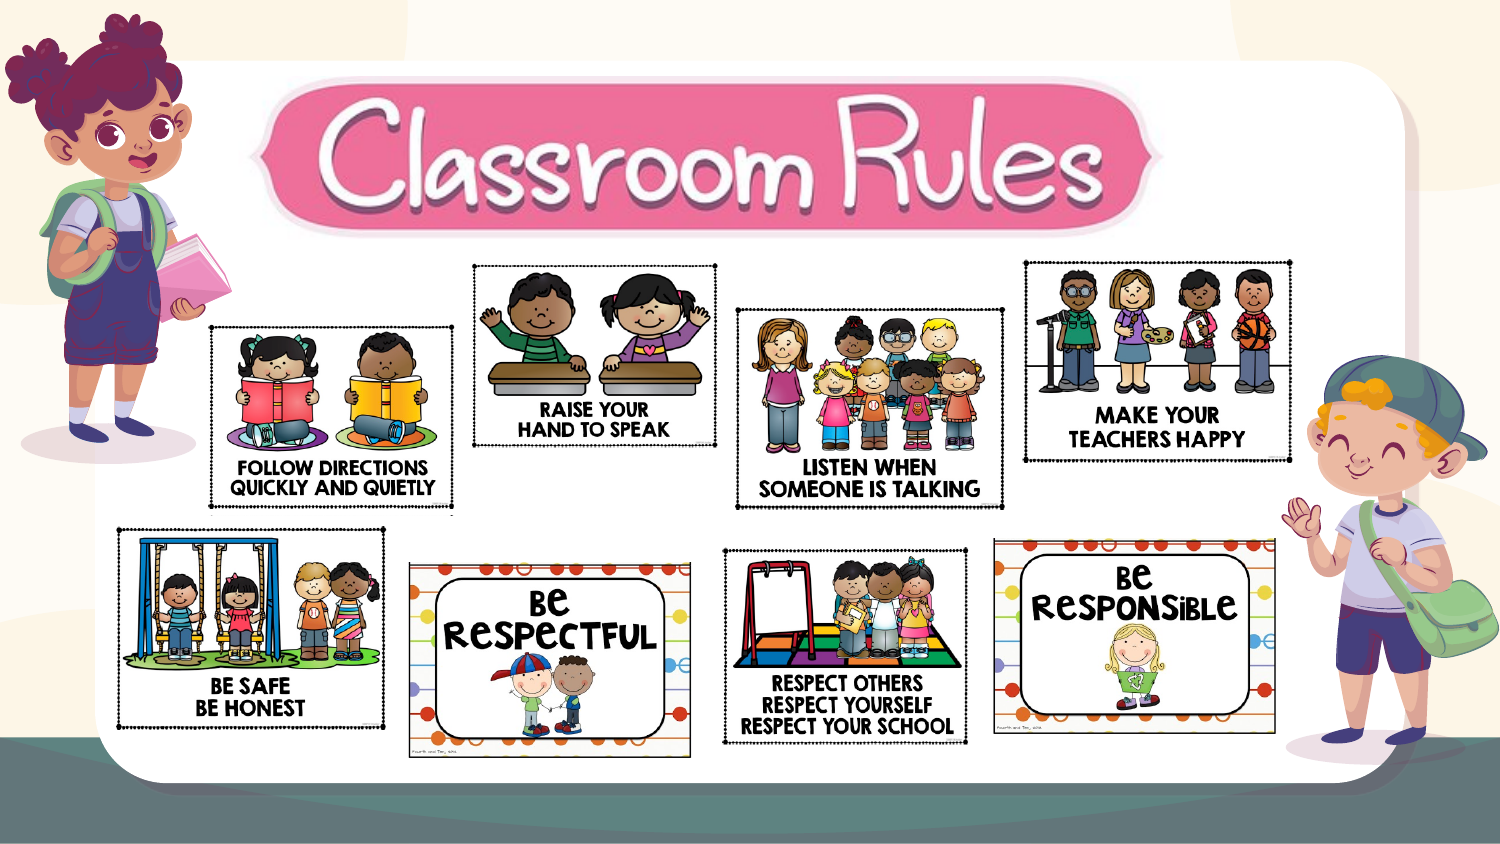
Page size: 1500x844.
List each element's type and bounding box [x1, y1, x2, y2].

picture [238, 76, 1177, 241]
picture [731, 301, 1013, 516]
picture [720, 545, 973, 751]
picture [407, 562, 697, 758]
picture [989, 538, 1280, 734]
picture [112, 520, 388, 733]
picture [1017, 253, 1299, 466]
picture [469, 257, 720, 454]
text_box [1278, 354, 1500, 766]
picture [205, 320, 460, 516]
text_box [0, 13, 233, 465]
